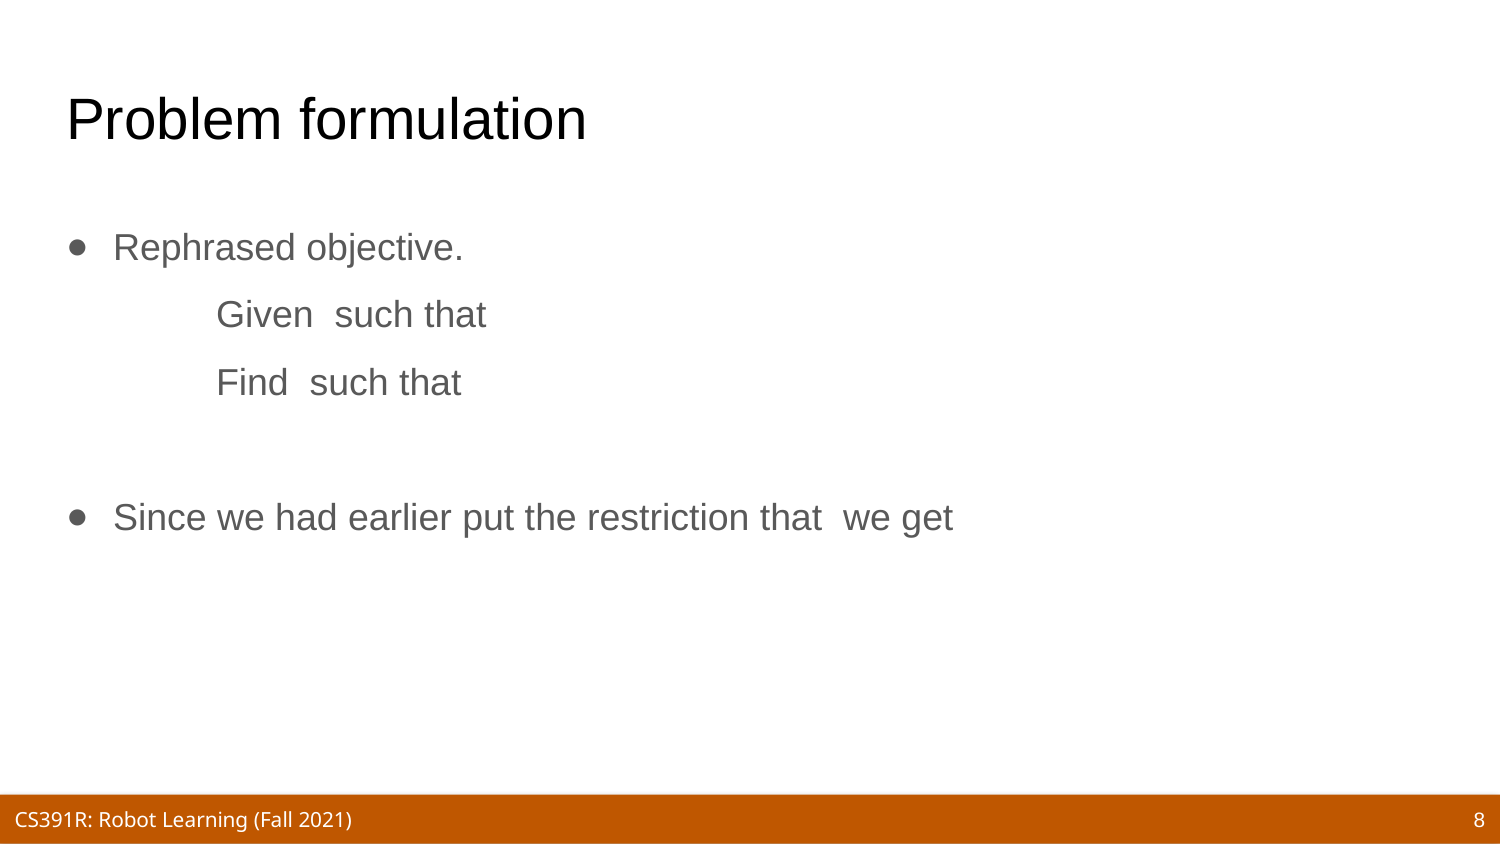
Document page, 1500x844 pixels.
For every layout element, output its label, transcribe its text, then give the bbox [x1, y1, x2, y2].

title Problem formulation [51, 46, 1449, 186]
slide_number 8 [1410, 794, 1500, 844]
